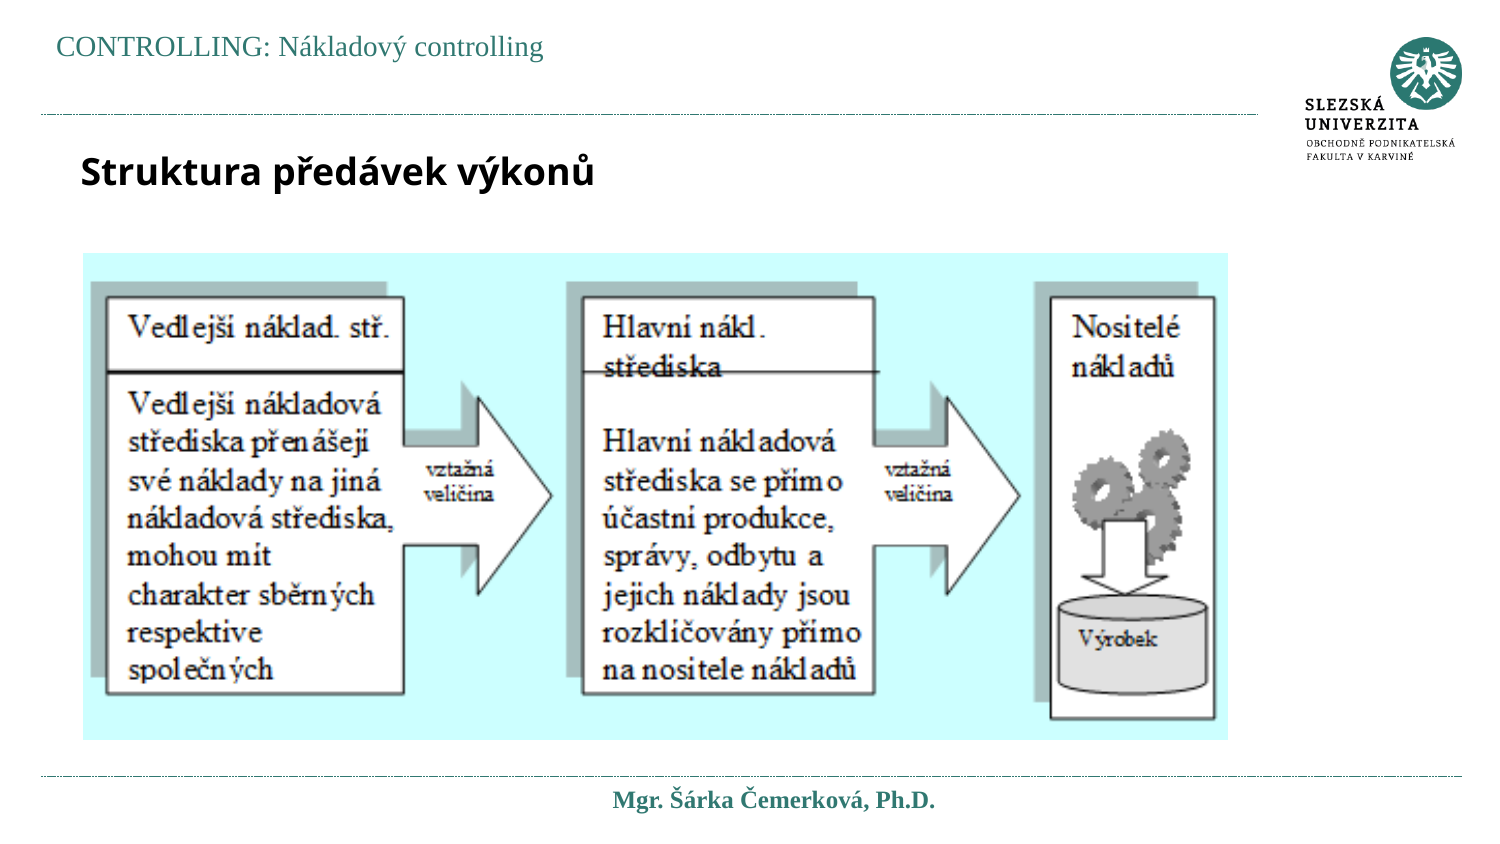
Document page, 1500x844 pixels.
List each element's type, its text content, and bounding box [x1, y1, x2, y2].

text_box CONTROLLING: Nákladový controlling [41, 20, 1270, 104]
picture [82, 253, 1229, 740]
text_box Mgr. Šárka Čemerková, Ph.D. [218, 776, 1330, 827]
picture [1305, 37, 1462, 160]
text_box Struktura předávek výkonů [65, 140, 611, 200]
